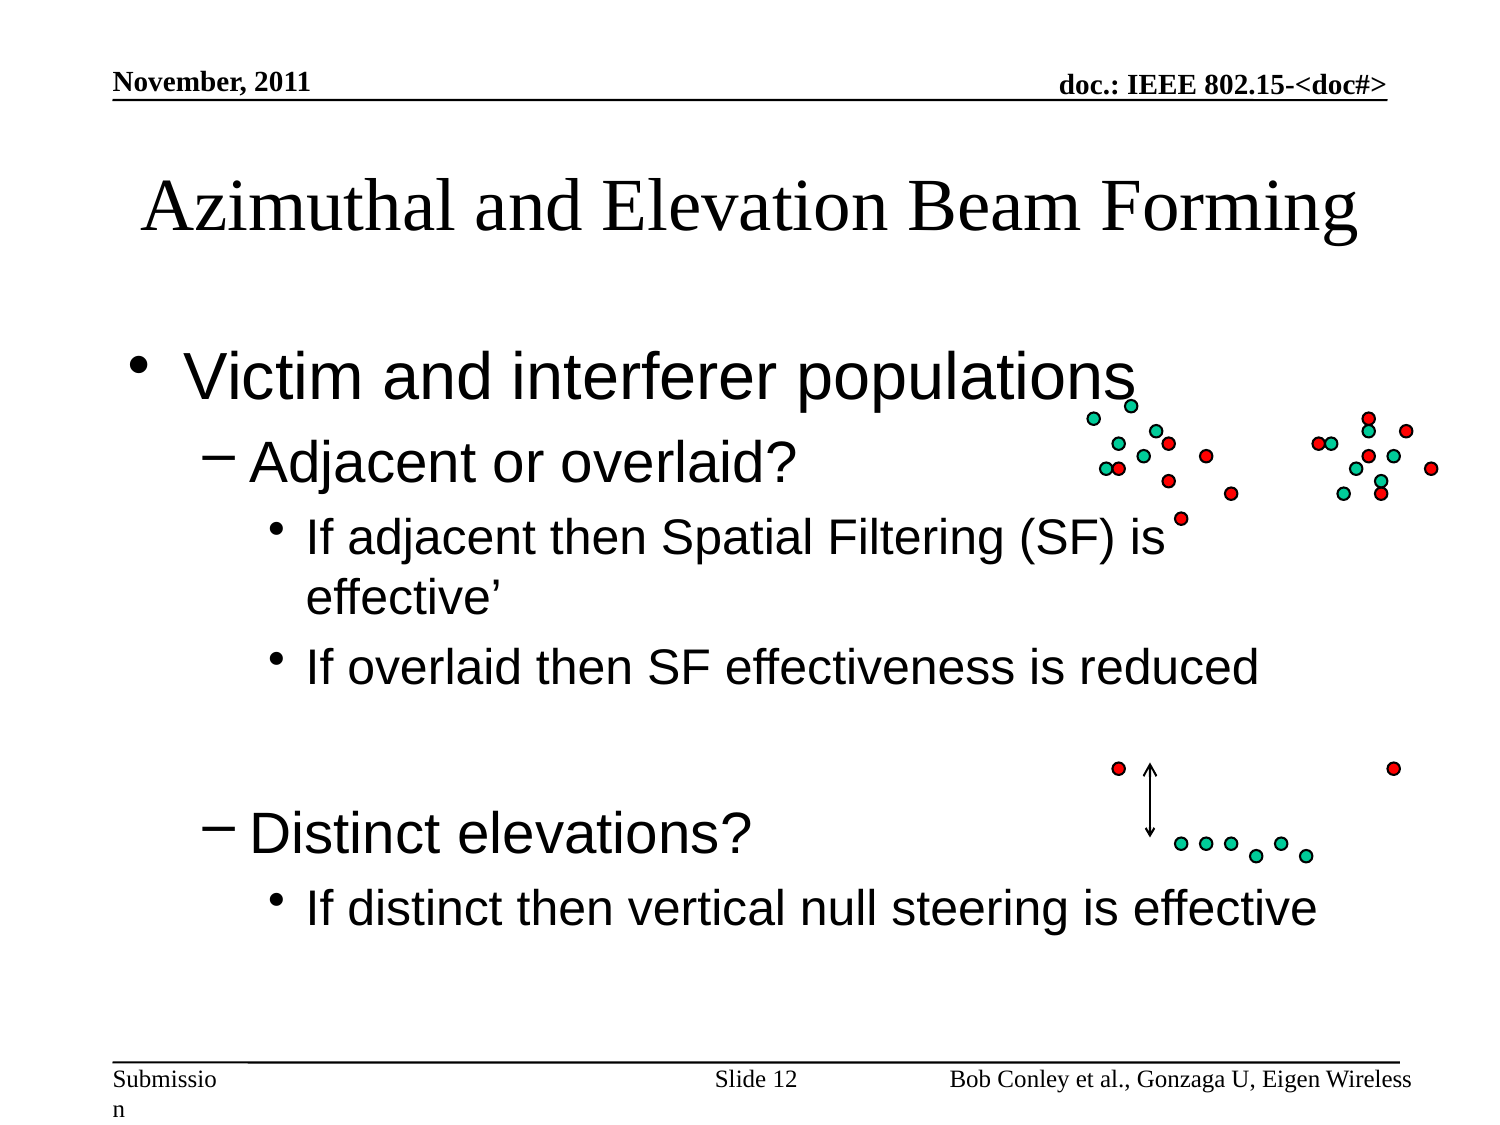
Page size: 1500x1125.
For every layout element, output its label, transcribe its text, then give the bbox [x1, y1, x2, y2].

text_box [1299, 849, 1313, 863]
text_box [1174, 837, 1188, 850]
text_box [1087, 399, 1163, 476]
text_box [1249, 849, 1263, 863]
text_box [1324, 424, 1401, 501]
title Azimuthal and Elevation Beam Forming [112, 112, 1388, 288]
text_box [1387, 762, 1400, 775]
text_box [1199, 837, 1213, 850]
text_box [1112, 762, 1125, 775]
slide_number Slide 12 [712, 1061, 800, 1093]
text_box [1312, 412, 1438, 501]
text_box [1112, 437, 1238, 526]
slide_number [112, 61, 376, 98]
text_box [1274, 837, 1288, 850]
footer Bob Conley et al., Gonzaga U, Eigen Wireless [899, 1061, 1413, 1093]
list Victim and interferer populations Adjacent or overlaid? If adjacent then Spatial Filtering (SF) is effective’ If overlaid then SF effectiveness is reduced Distinct elevations? If distinct then vertical null steering is effective [112, 324, 1388, 1001]
text_box [1224, 837, 1238, 850]
